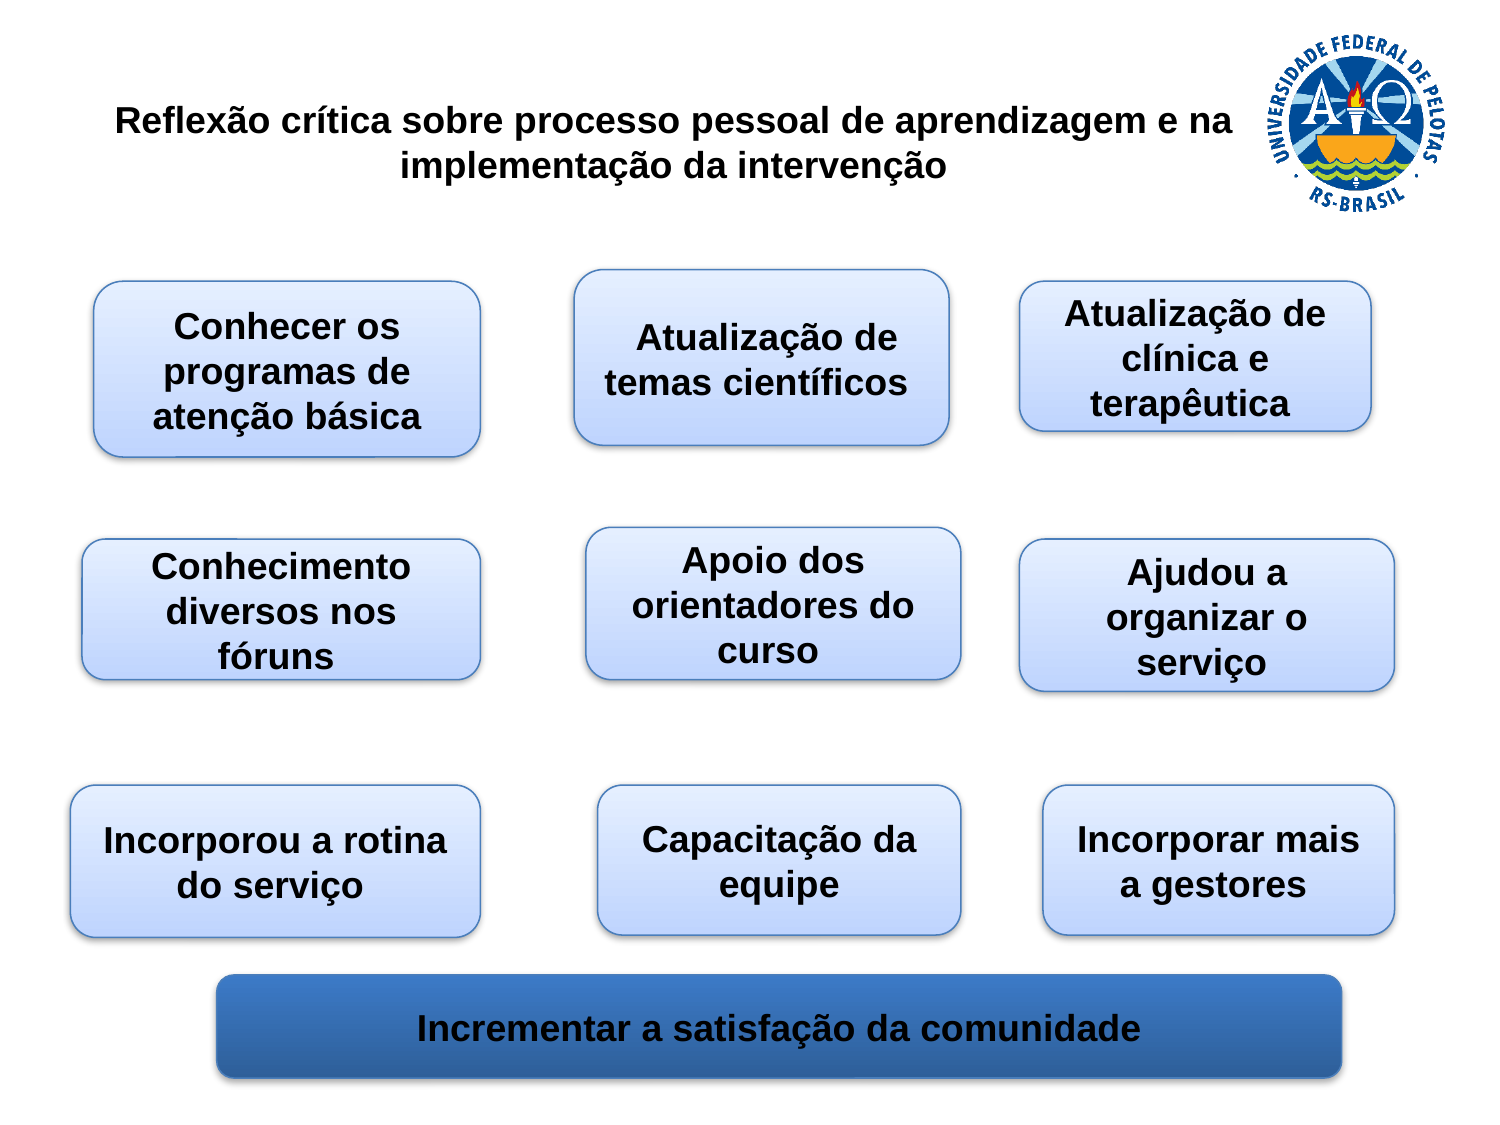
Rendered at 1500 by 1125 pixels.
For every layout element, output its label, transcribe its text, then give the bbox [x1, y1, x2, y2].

text_box Conhecimento diversos nos fóruns [81, 538, 482, 681]
text_box Atualização de clínica e terapêutica [1018, 280, 1372, 432]
text_box Atualização de temas científicos [573, 268, 950, 447]
text_box Capacitação da equipe [596, 784, 962, 936]
text_box Incrementar a satisfação da comunidade [215, 974, 1343, 1079]
text_box Incorporou a rotina do serviço [69, 784, 482, 939]
list [75, 726, 1425, 1005]
picture [1265, 30, 1448, 215]
text_box Conhecer os programas de atenção básica [92, 280, 482, 458]
text_box Incorporar mais a gestores [1042, 784, 1396, 936]
text_box Apoio dos orientadores do curso [585, 526, 962, 681]
text_box Ajudou a organizar o serviço [1018, 538, 1396, 693]
title Reflexão crítica sobre processo pessoal de aprendizagem e na implementação da intervenção [82, 46, 1266, 235]
